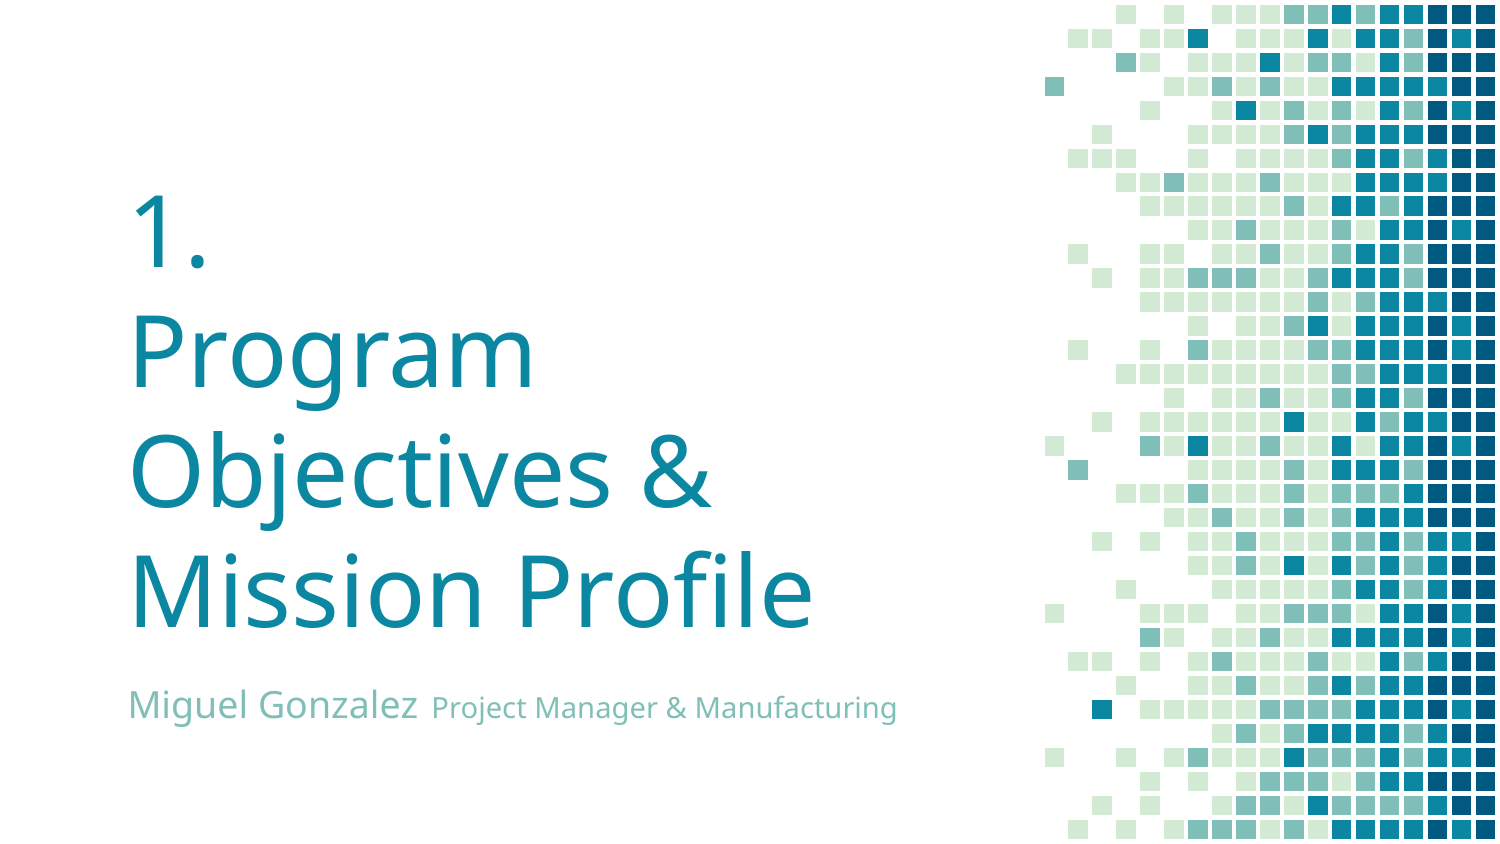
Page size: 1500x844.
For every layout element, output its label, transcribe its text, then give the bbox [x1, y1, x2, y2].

text_box Miguel Gonzalez Project Manager & Manufacturing [112, 653, 977, 783]
title 1. Program Objectives & Mission Profile [112, 238, 977, 653]
